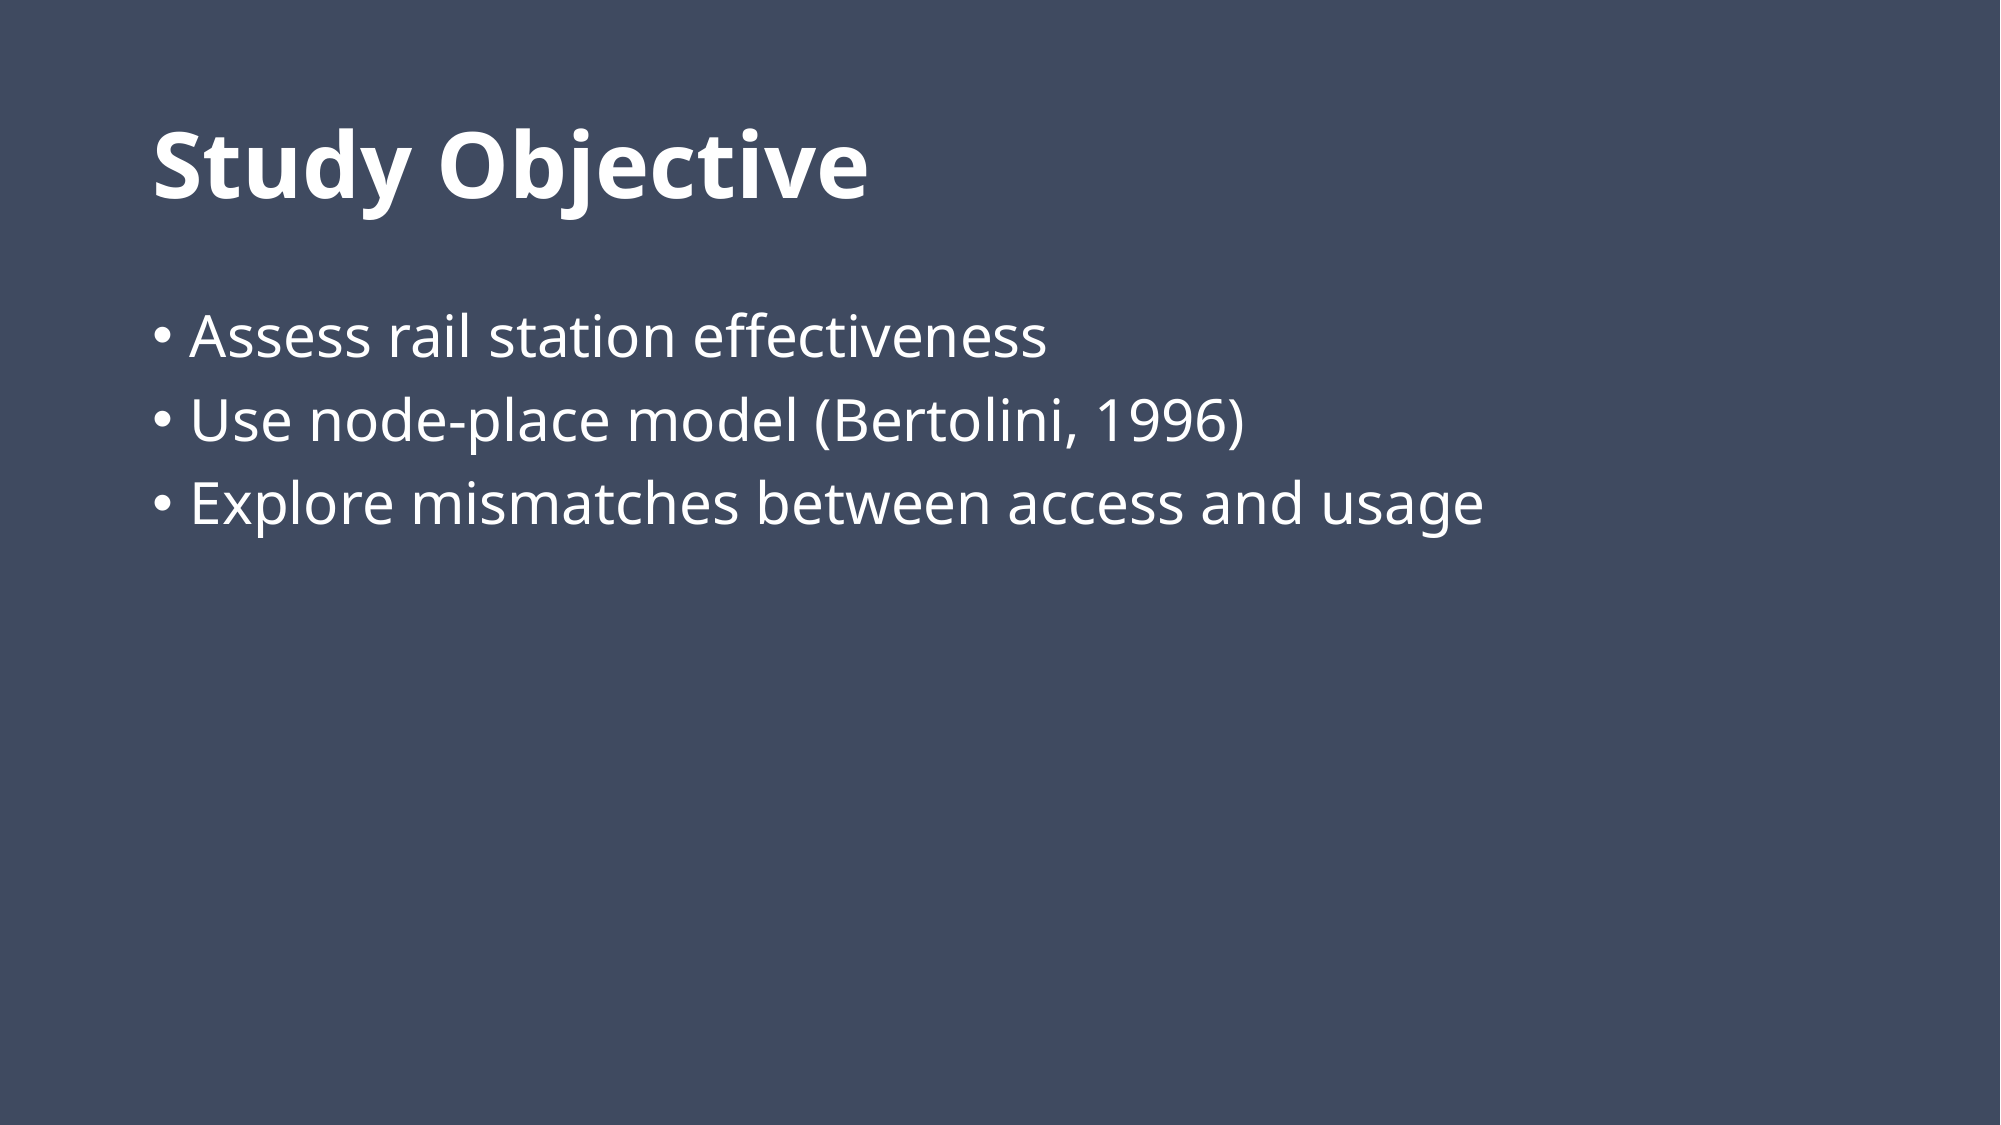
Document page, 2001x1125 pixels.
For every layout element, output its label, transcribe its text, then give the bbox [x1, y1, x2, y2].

list Assess rail station effectiveness Use node-place model (Bertolini, 1996) Explore mismatches between access and usage [137, 299, 1863, 1014]
title Study Objective [137, 59, 1863, 278]
